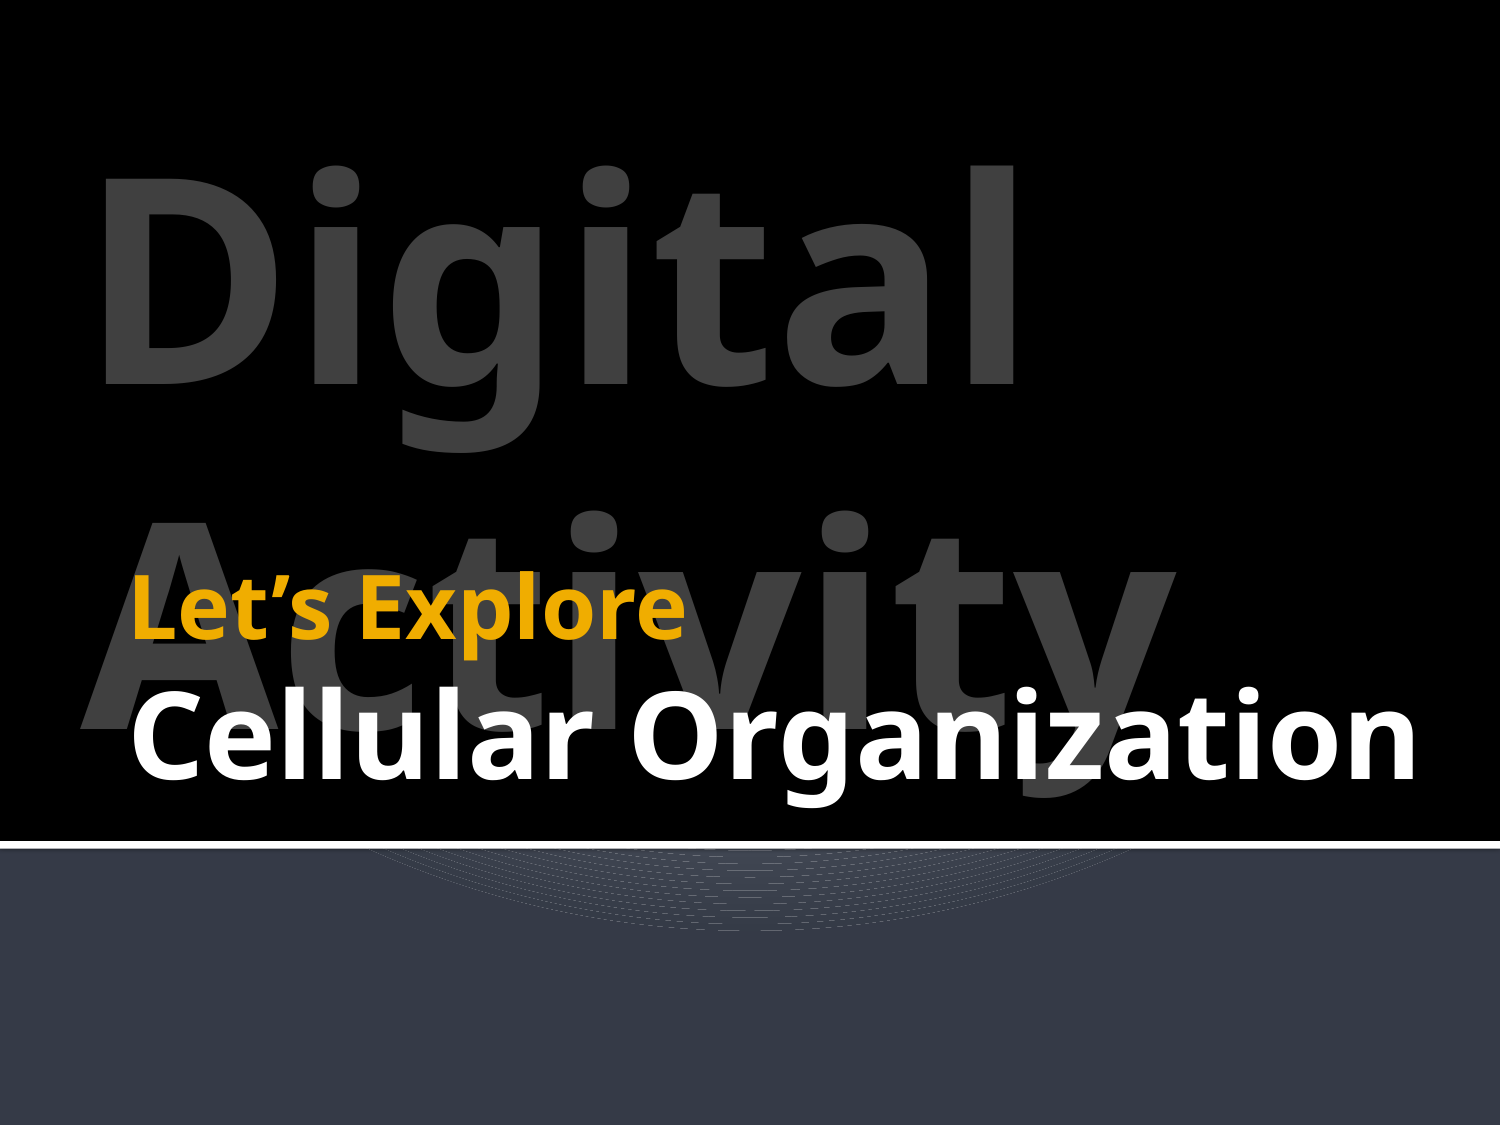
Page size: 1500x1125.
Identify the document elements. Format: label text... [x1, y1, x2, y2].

title Let’s Explore Cellular Organization [112, 550, 1438, 825]
text_box Digital Activity [65, 89, 1500, 794]
